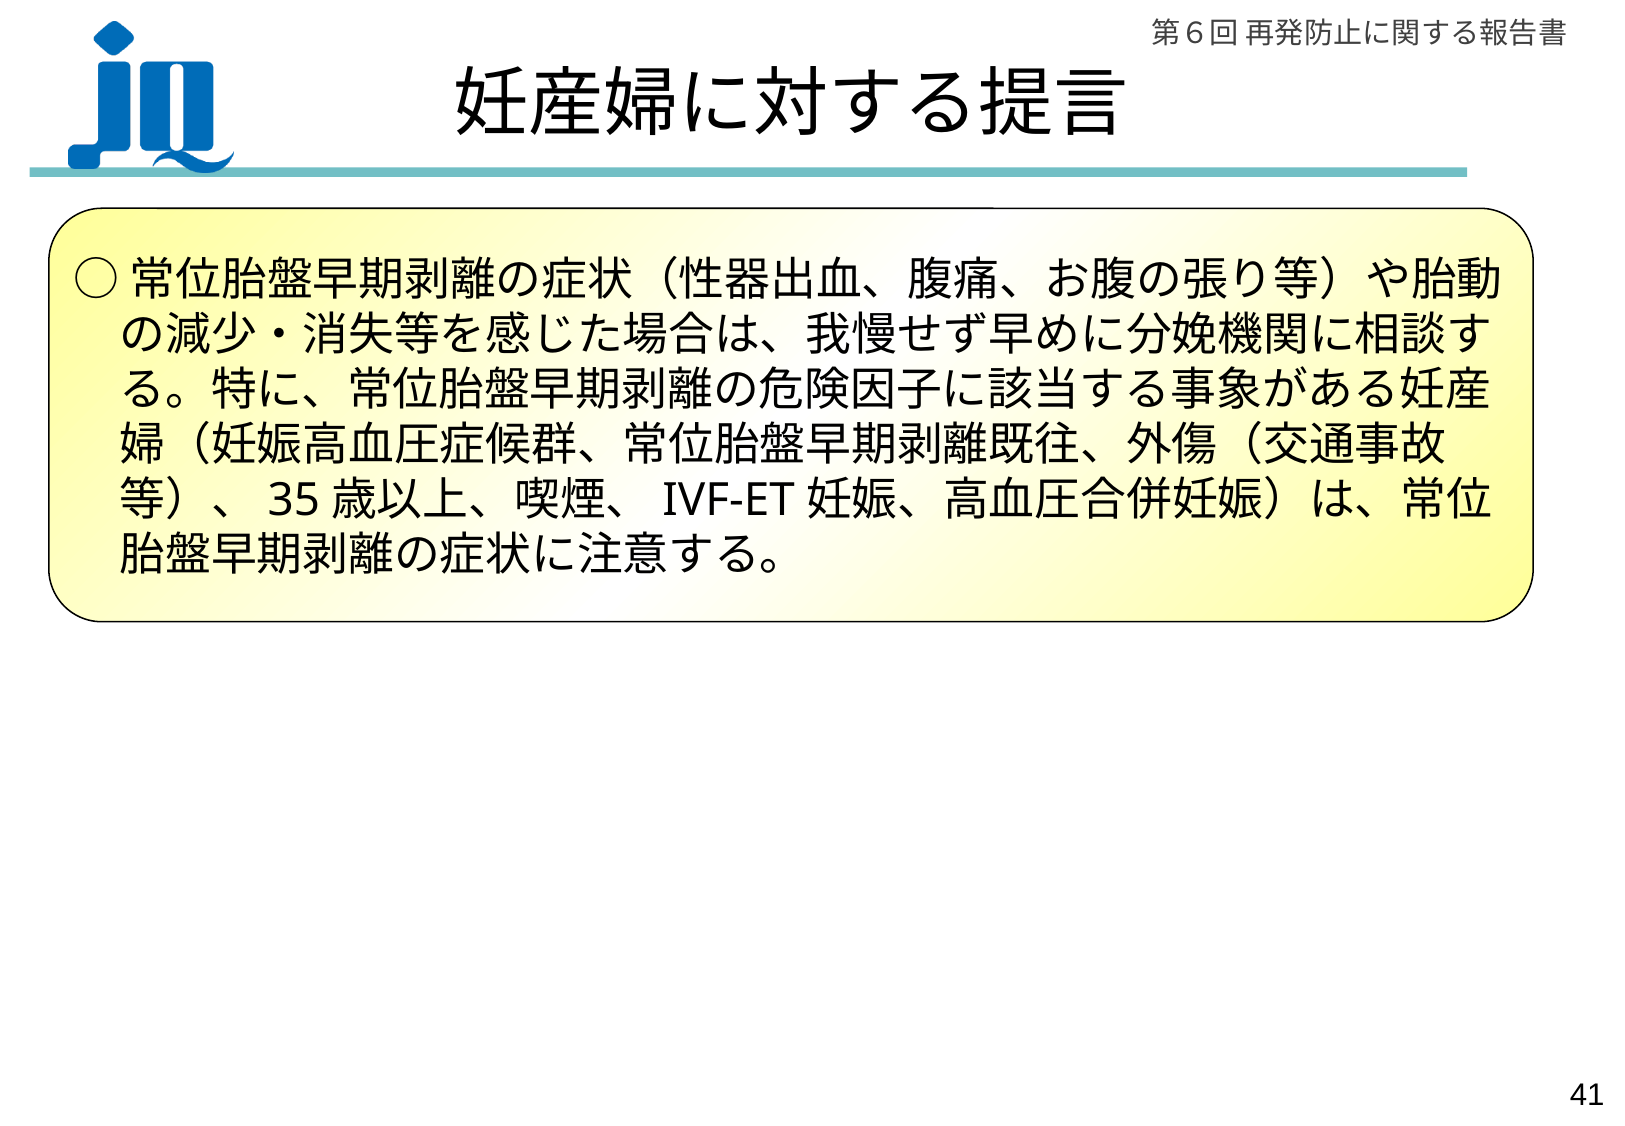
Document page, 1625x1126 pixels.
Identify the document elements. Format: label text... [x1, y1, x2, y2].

picture [68, 21, 234, 173]
text_box ○常位胎盤早期剥離の症状（性器出血、腹痛、お腹の張り等）や胎動の減少・消失等を感じた場合は、我慢せず早めに分娩機関に相談する。特に、常位胎盤早期剥離の危険因子に該当する事象がある妊産婦（妊娠高血圧症候群、常位胎盤早期剥離既往、外傷（交通事故等）、35歳以上、喫煙、IVF-ET妊娠、高血圧合併妊娠）は、常位胎盤早期剥離の症状に注意する。 [48, 208, 1534, 622]
slide_number 40 [1241, 1066, 1621, 1126]
title 妊産婦に対する提言 [434, 46, 1148, 153]
